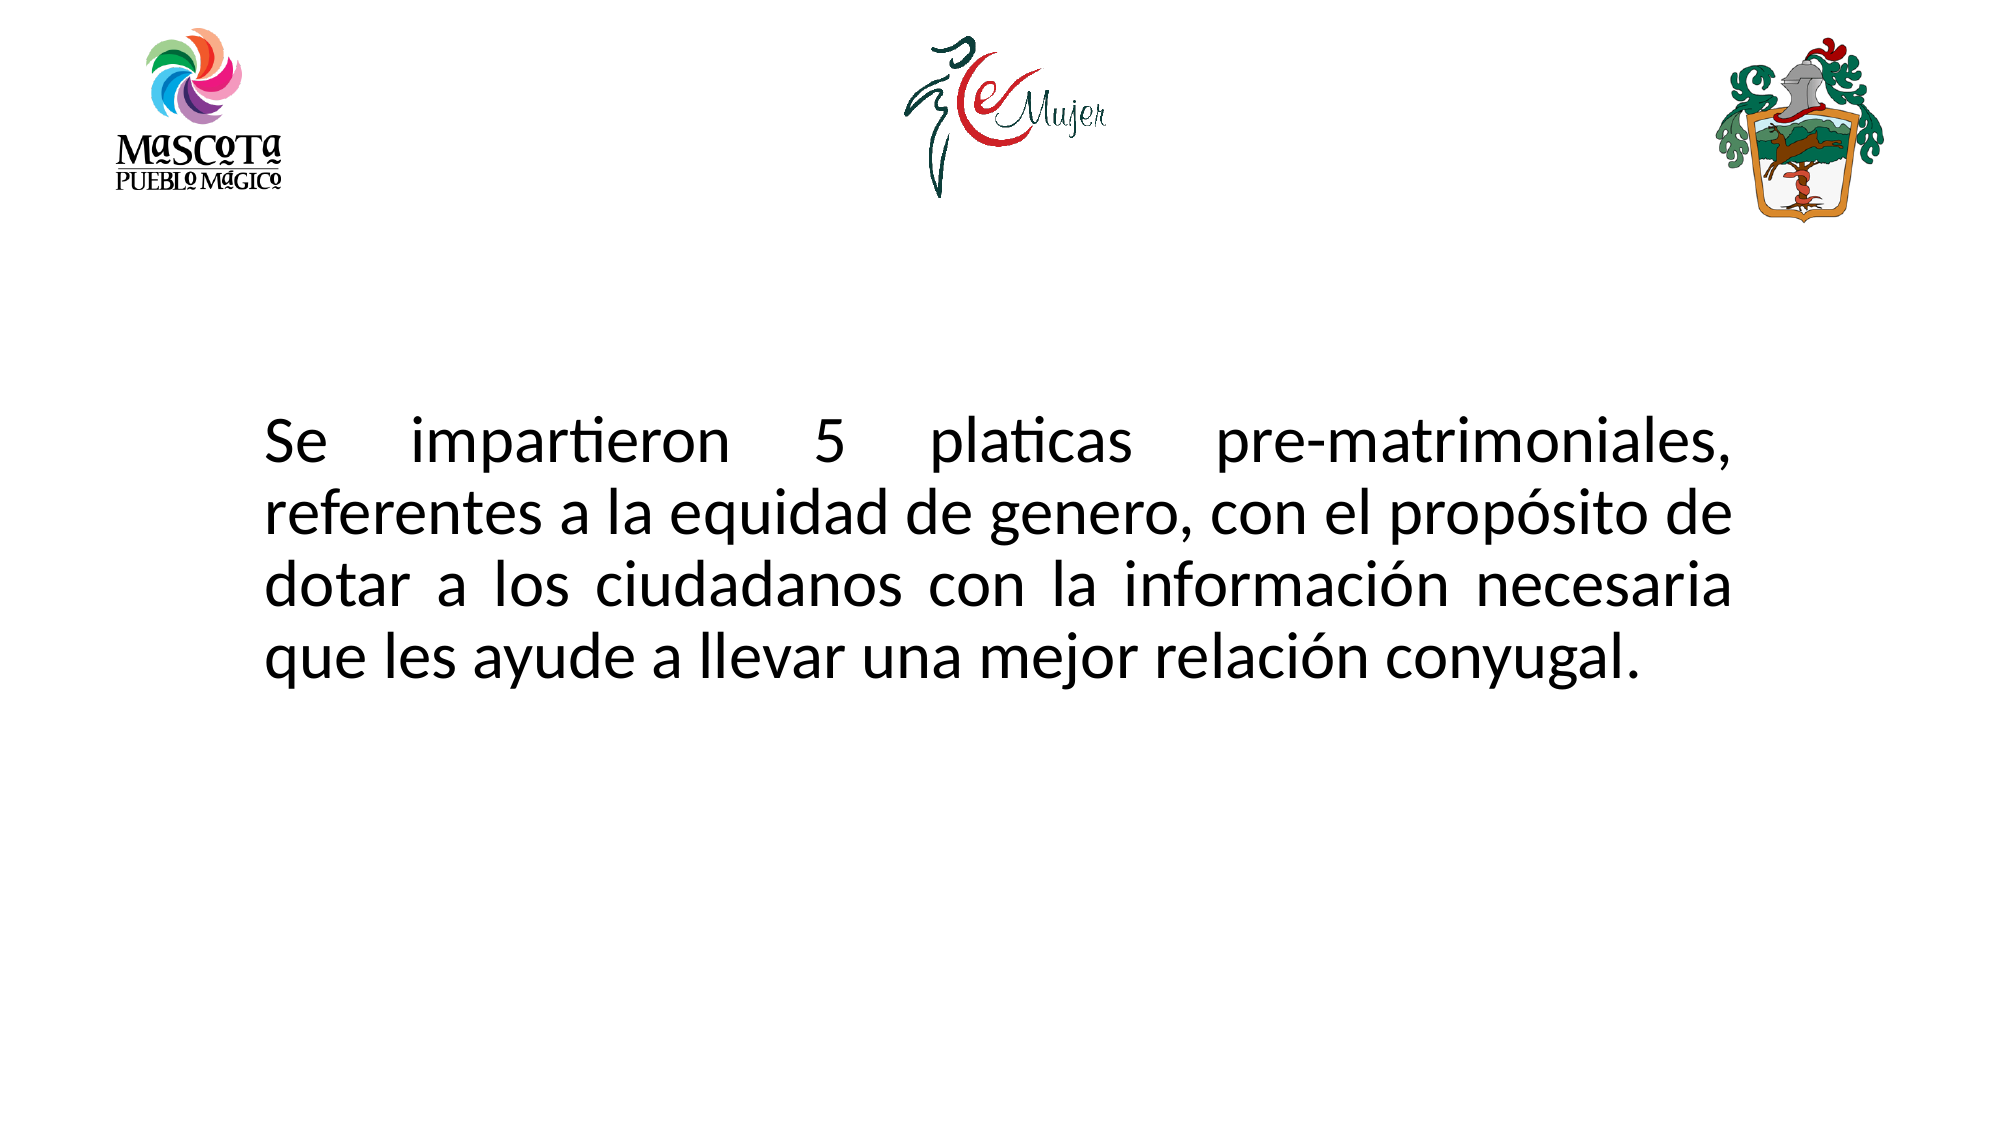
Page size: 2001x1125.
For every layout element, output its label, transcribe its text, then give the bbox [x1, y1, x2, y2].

picture [115, 28, 281, 190]
subtitle Se impartieron 5 platicas pre-matrimoniales, referentes a la equidad de genero, con el propósito de dotar a los ciudadanos con la información necesaria que les ayude a llevar una mejor relación conyugal. [249, 397, 1750, 970]
picture [904, 36, 1106, 198]
picture [1714, 36, 1885, 225]
